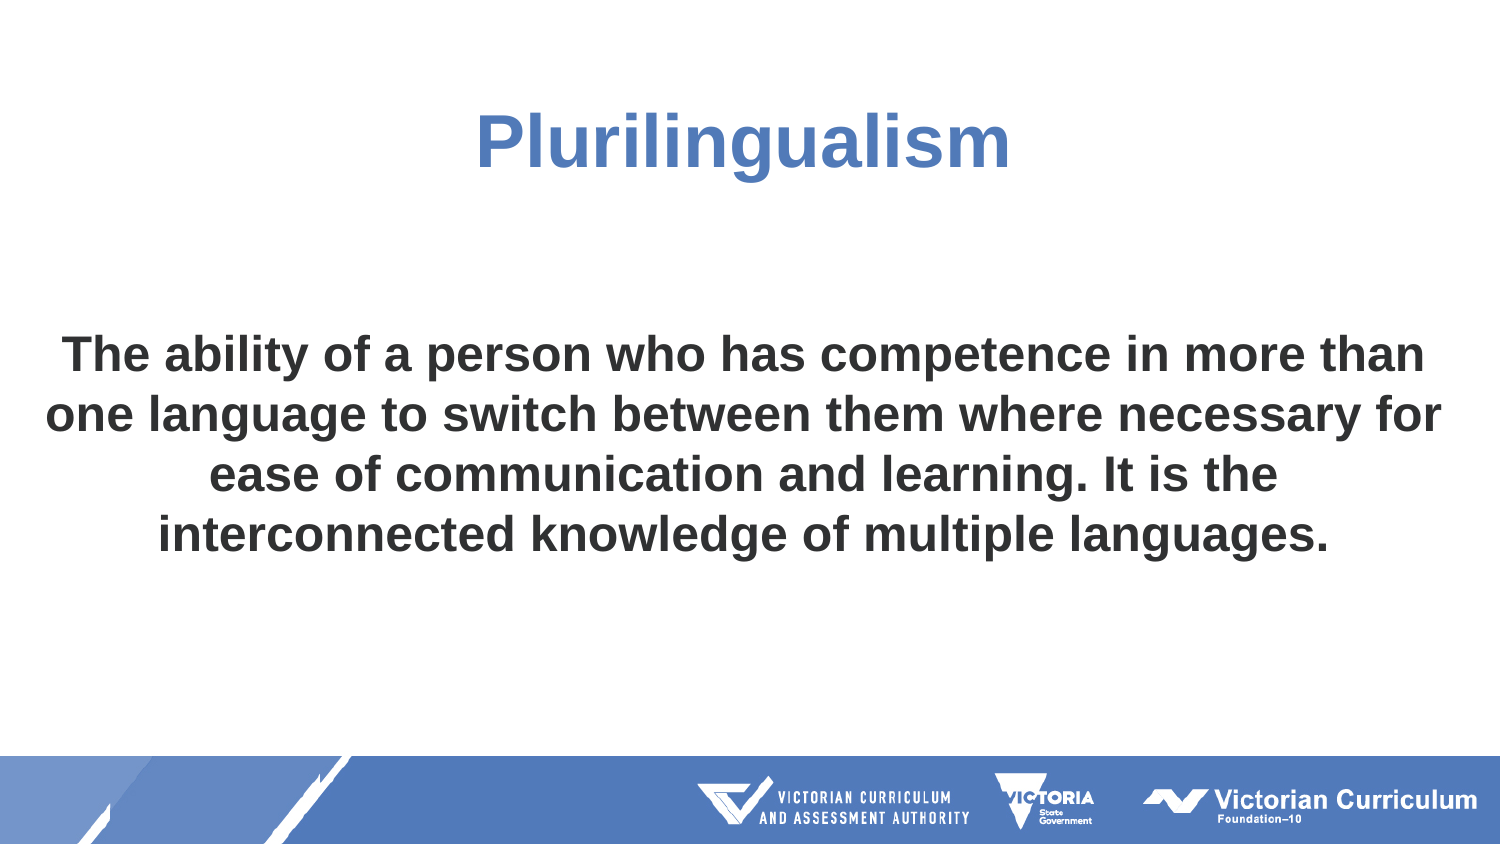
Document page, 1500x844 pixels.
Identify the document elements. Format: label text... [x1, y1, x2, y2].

picture [0, 0, 1500, 844]
title Plurilingualism [29, 67, 1459, 209]
list The ability of a person who has competence in more than one language to switch between them where necessary for ease of communication and learning. It is the interconnected knowledge of multiple languages. [29, 243, 1459, 732]
